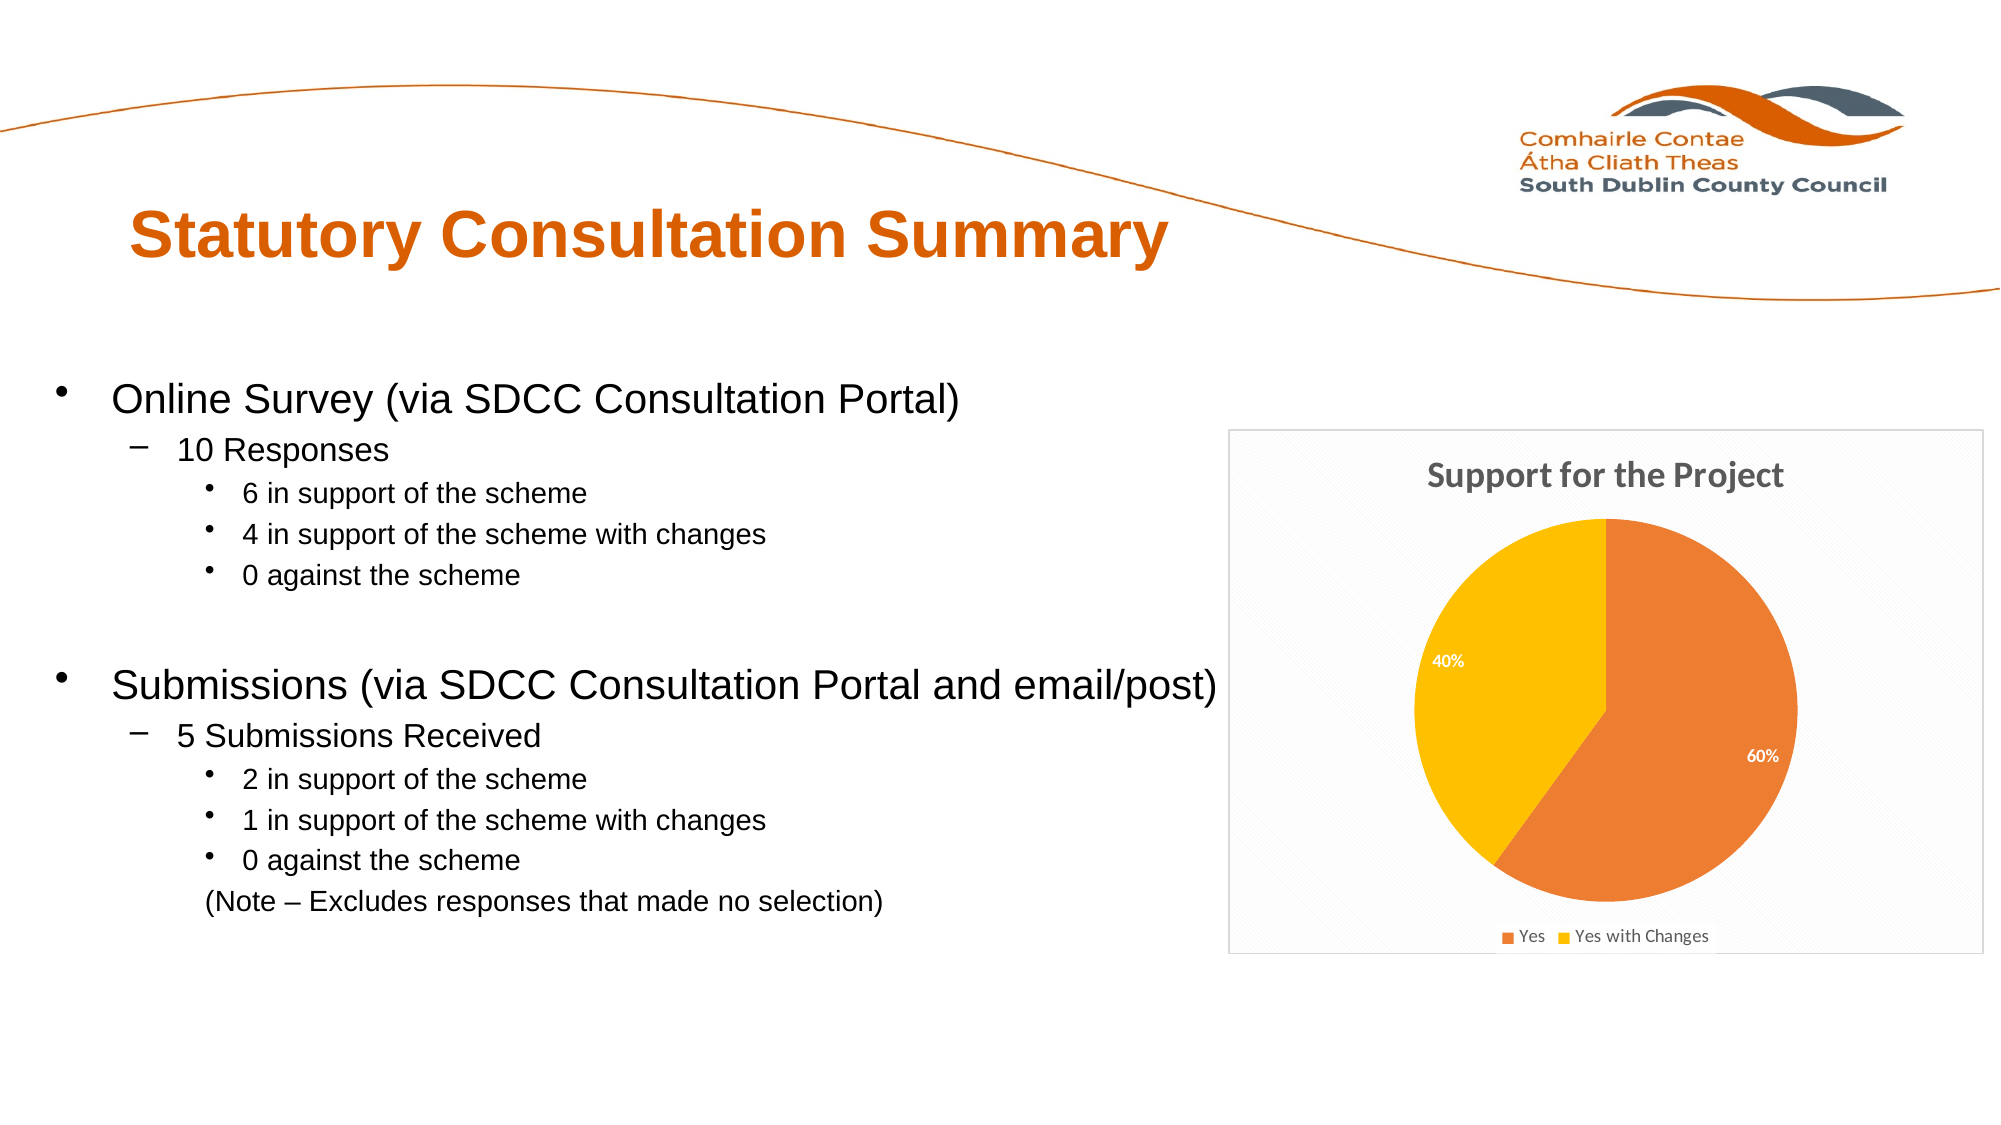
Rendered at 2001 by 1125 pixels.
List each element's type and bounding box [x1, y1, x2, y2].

picture [0, 0, 2000, 1125]
chart [1058, 321, 2000, 1053]
